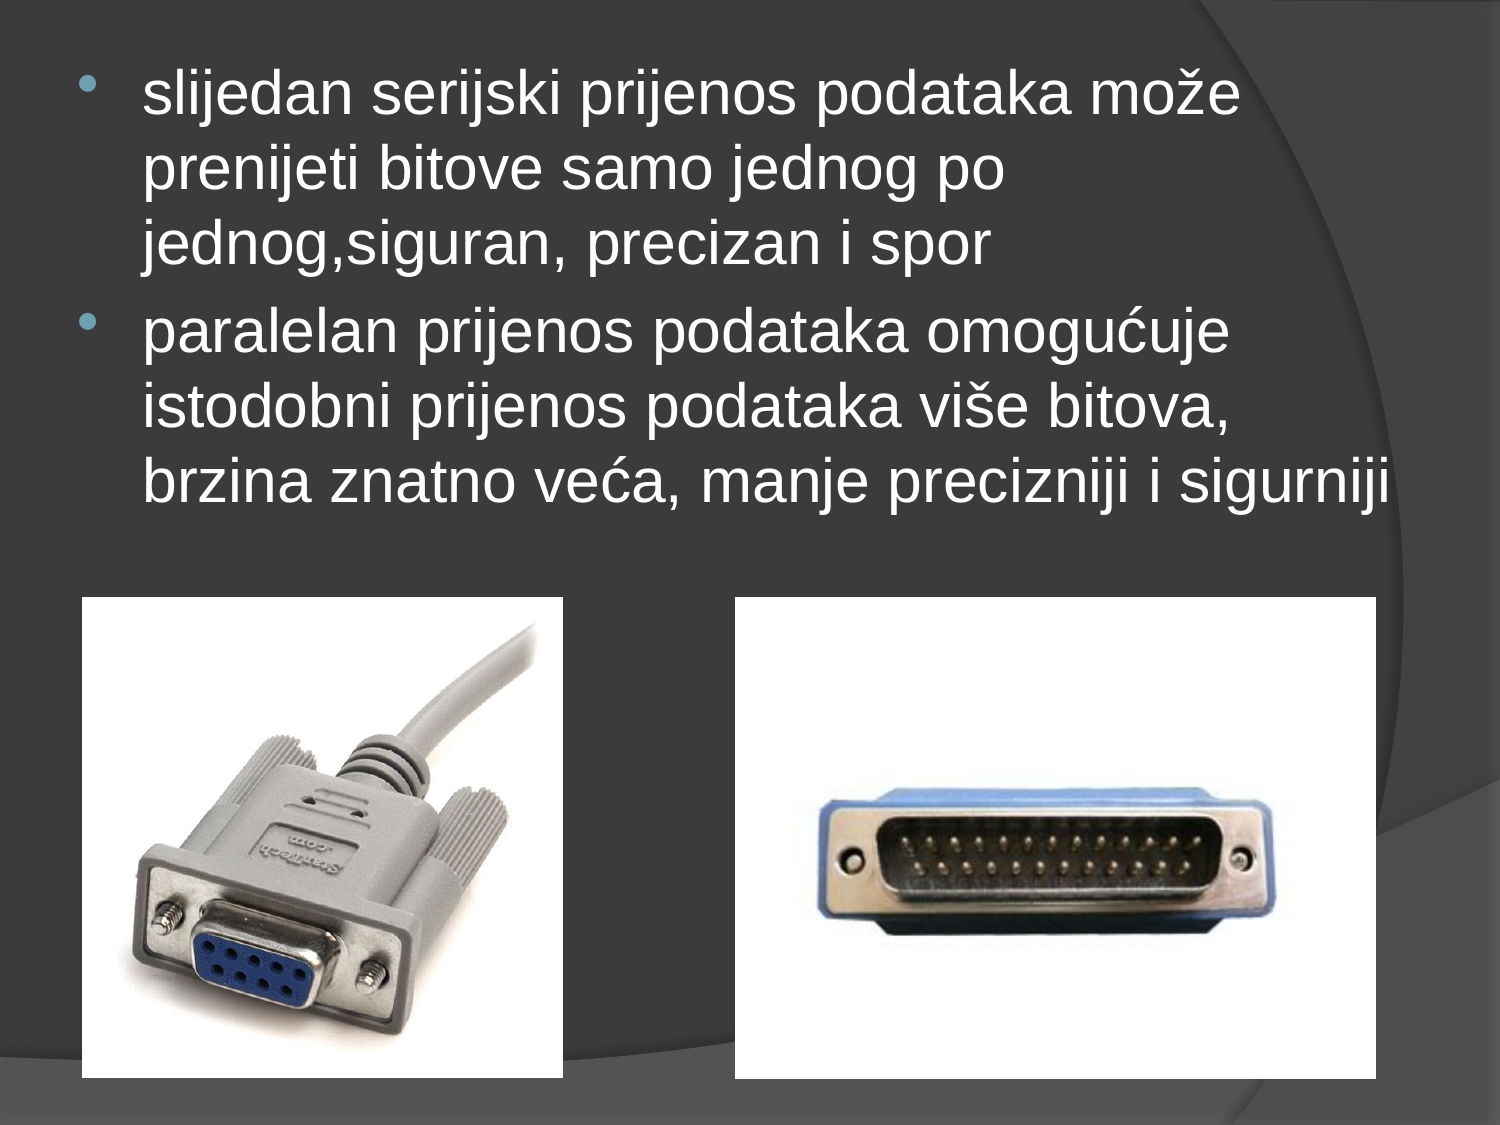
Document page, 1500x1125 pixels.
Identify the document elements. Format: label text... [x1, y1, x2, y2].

picture [81, 597, 563, 1079]
picture [734, 597, 1376, 1080]
list slijedan serijski prijenos podataka može prenijeti bitove samo jednog po jednog,siguran, precizan i spor paralelan prijenos podataka omogućuje istodobni prijenos podataka više bitova, brzina znatno veća, manje precizniji i sigurniji [58, 45, 1412, 1079]
